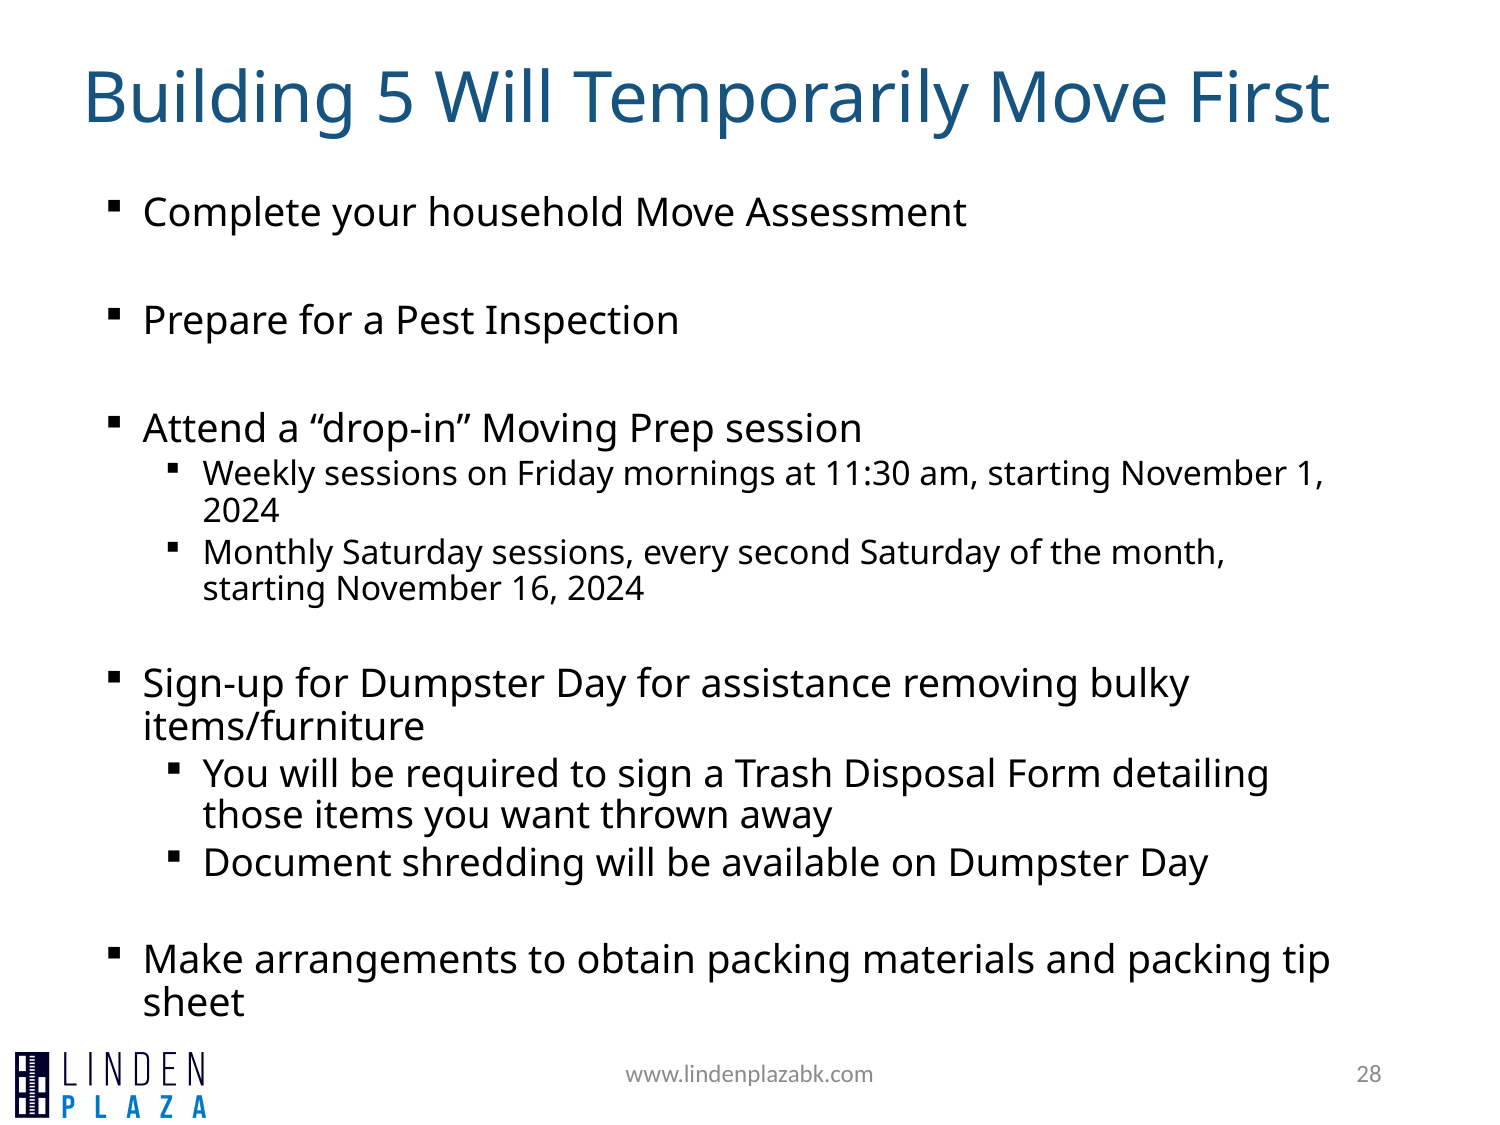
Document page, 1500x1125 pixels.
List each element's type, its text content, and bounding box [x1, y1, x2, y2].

picture [15, 1052, 206, 1118]
list Complete your household Move Assessment Prepare for a Pest Inspection Attend a “drop-in” Moving Prep session Weekly sessions on Friday mornings at 11:30 am, starting November 1, 2024 Monthly Saturday sessions, every second Saturday of the month, starting November 16, 2024 Sign-up for Dumpster Day for assistance removing bulky items/furniture You will be required to sign a Trash Disposal Form detailing those items you want thrown away Document shredding will be available on Dumpster Day Make arrangements to obtain packing materials and packing tip sheet [67, 185, 1365, 1043]
text_box Building 5 Will Temporarily Move First [67, 44, 1433, 145]
slide_number 28 [1059, 1042, 1397, 1103]
footer www.lindenplazabk.com [496, 1042, 1004, 1103]
